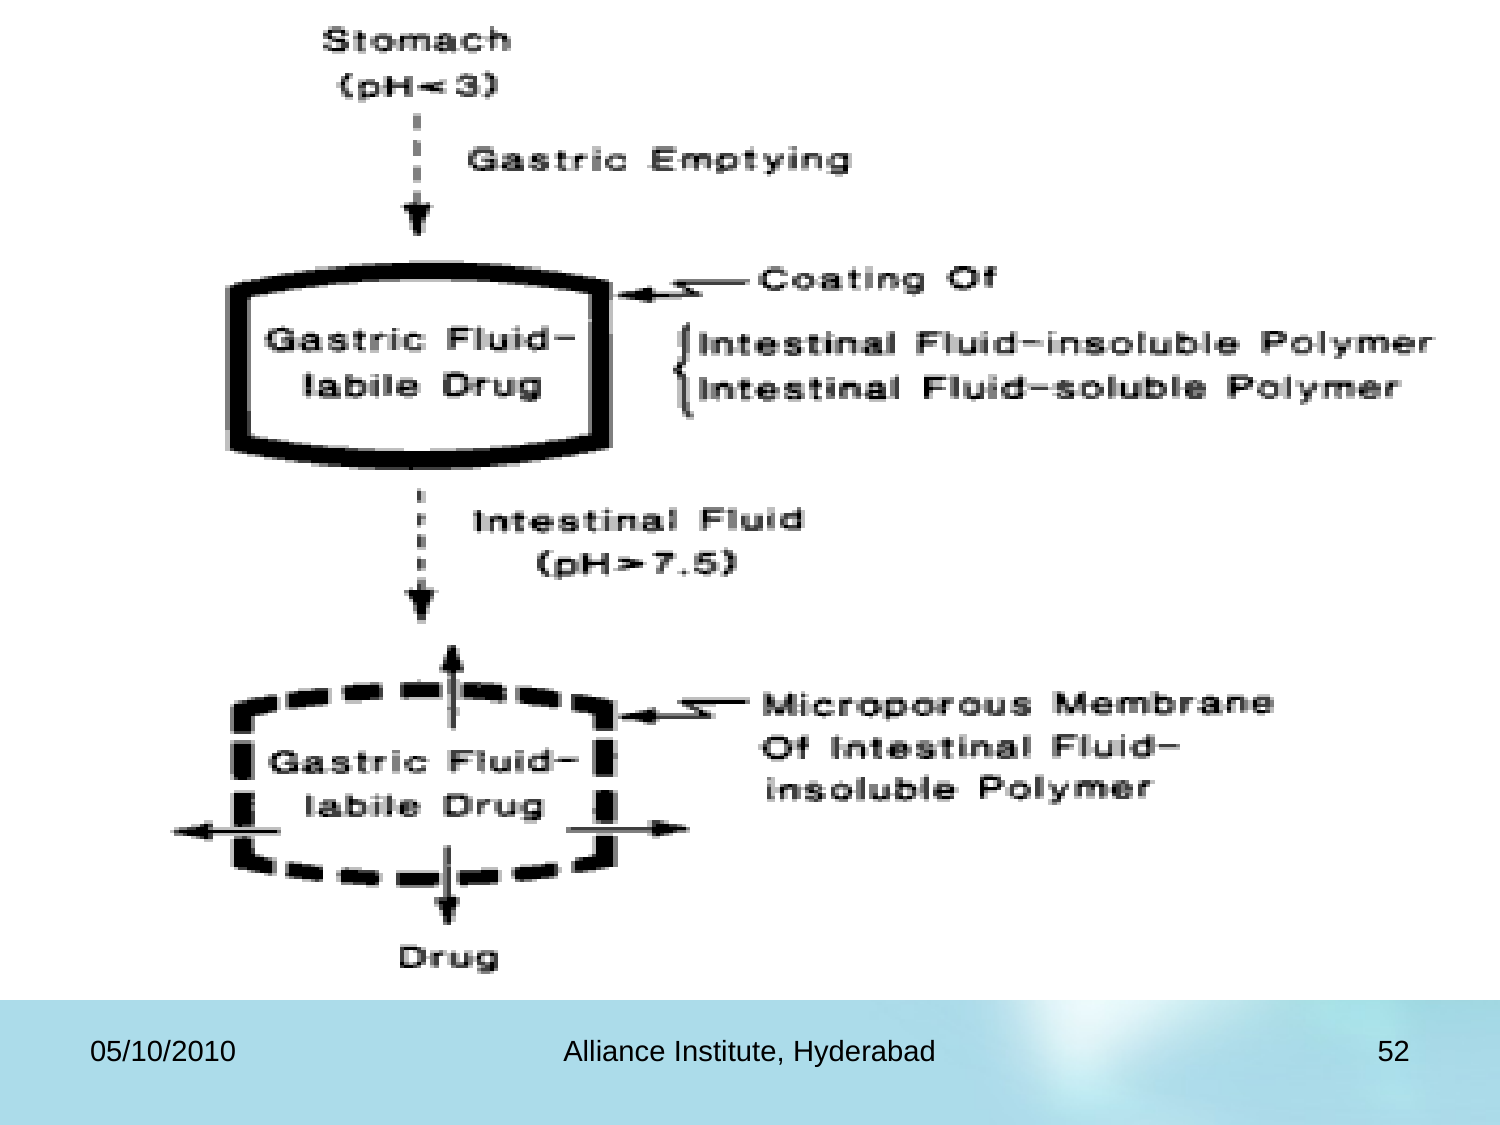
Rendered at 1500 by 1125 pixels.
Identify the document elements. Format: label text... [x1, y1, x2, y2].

slide_number 52 [1074, 1024, 1426, 1103]
footer Alliance Institute, Hyderabad [512, 1024, 988, 1103]
picture [0, 1001, 1500, 1125]
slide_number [74, 1024, 426, 1103]
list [0, 0, 1500, 1001]
